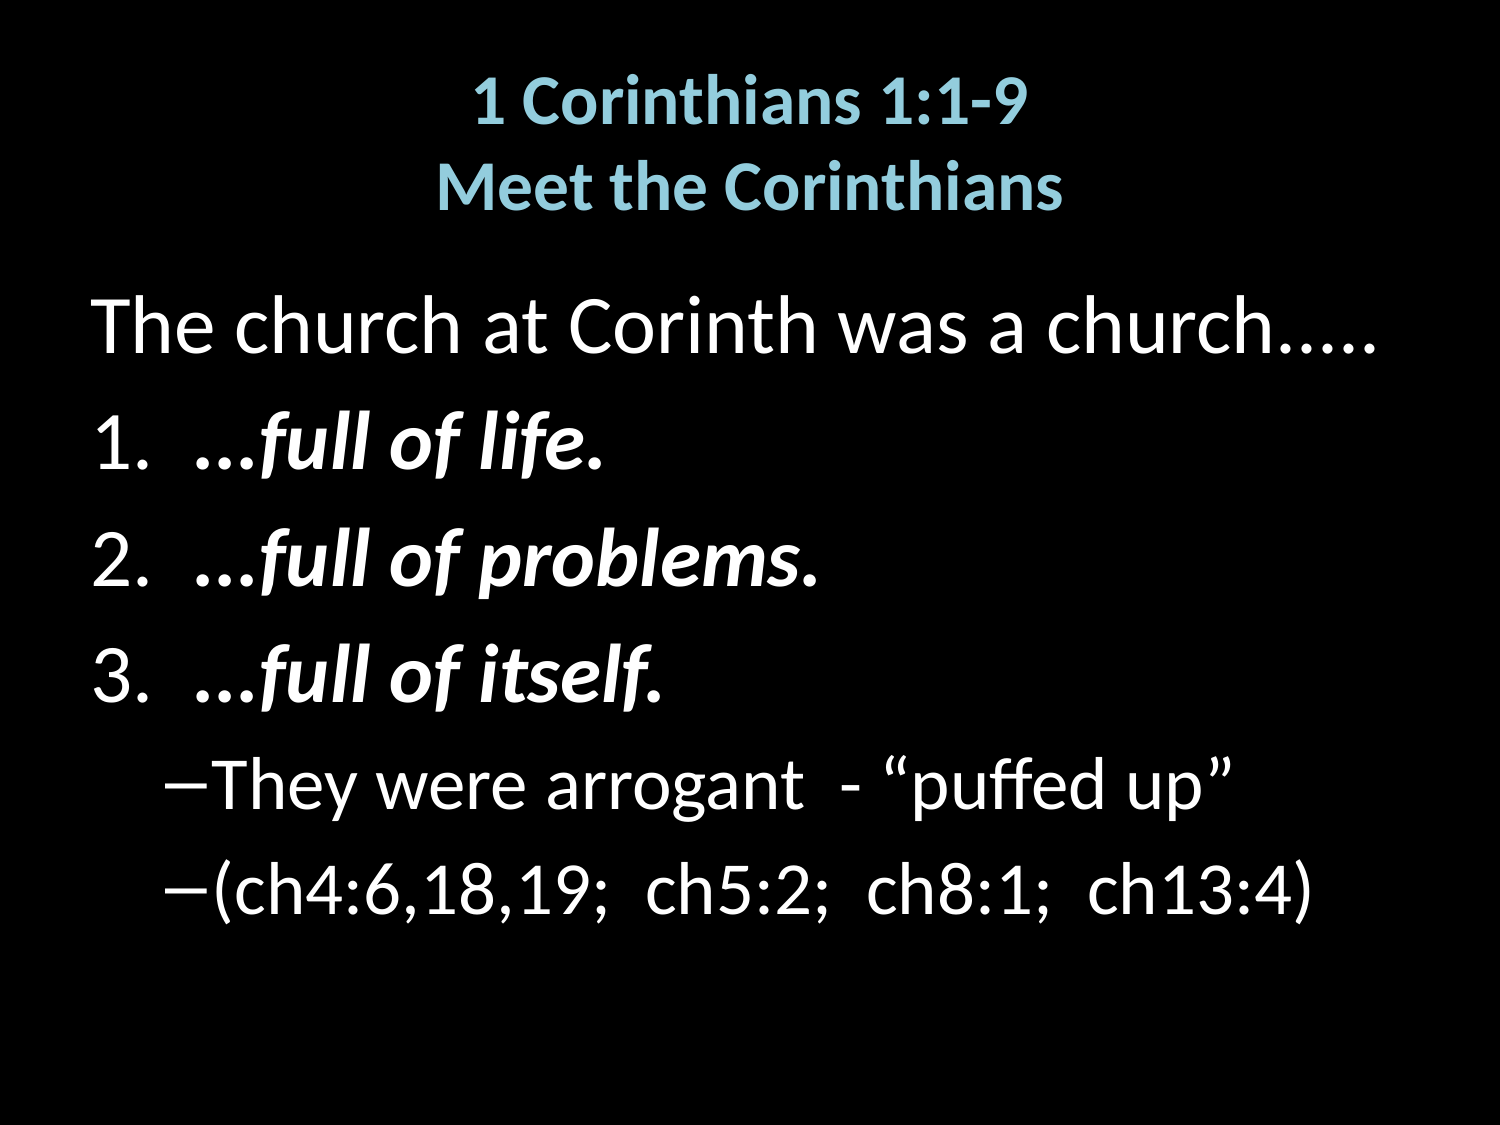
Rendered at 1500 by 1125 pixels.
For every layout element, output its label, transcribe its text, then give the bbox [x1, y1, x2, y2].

list The church at Corinth was a church..... ...full of life. ...full of problems. ...full of itself. They were arrogant - “puffed up” (ch4:6,18,19; ch5:2; ch8:1; ch13:4) [75, 262, 1425, 1005]
title 1 Corinthians 1:1-9 Meet the Corinthians [75, 45, 1425, 233]
